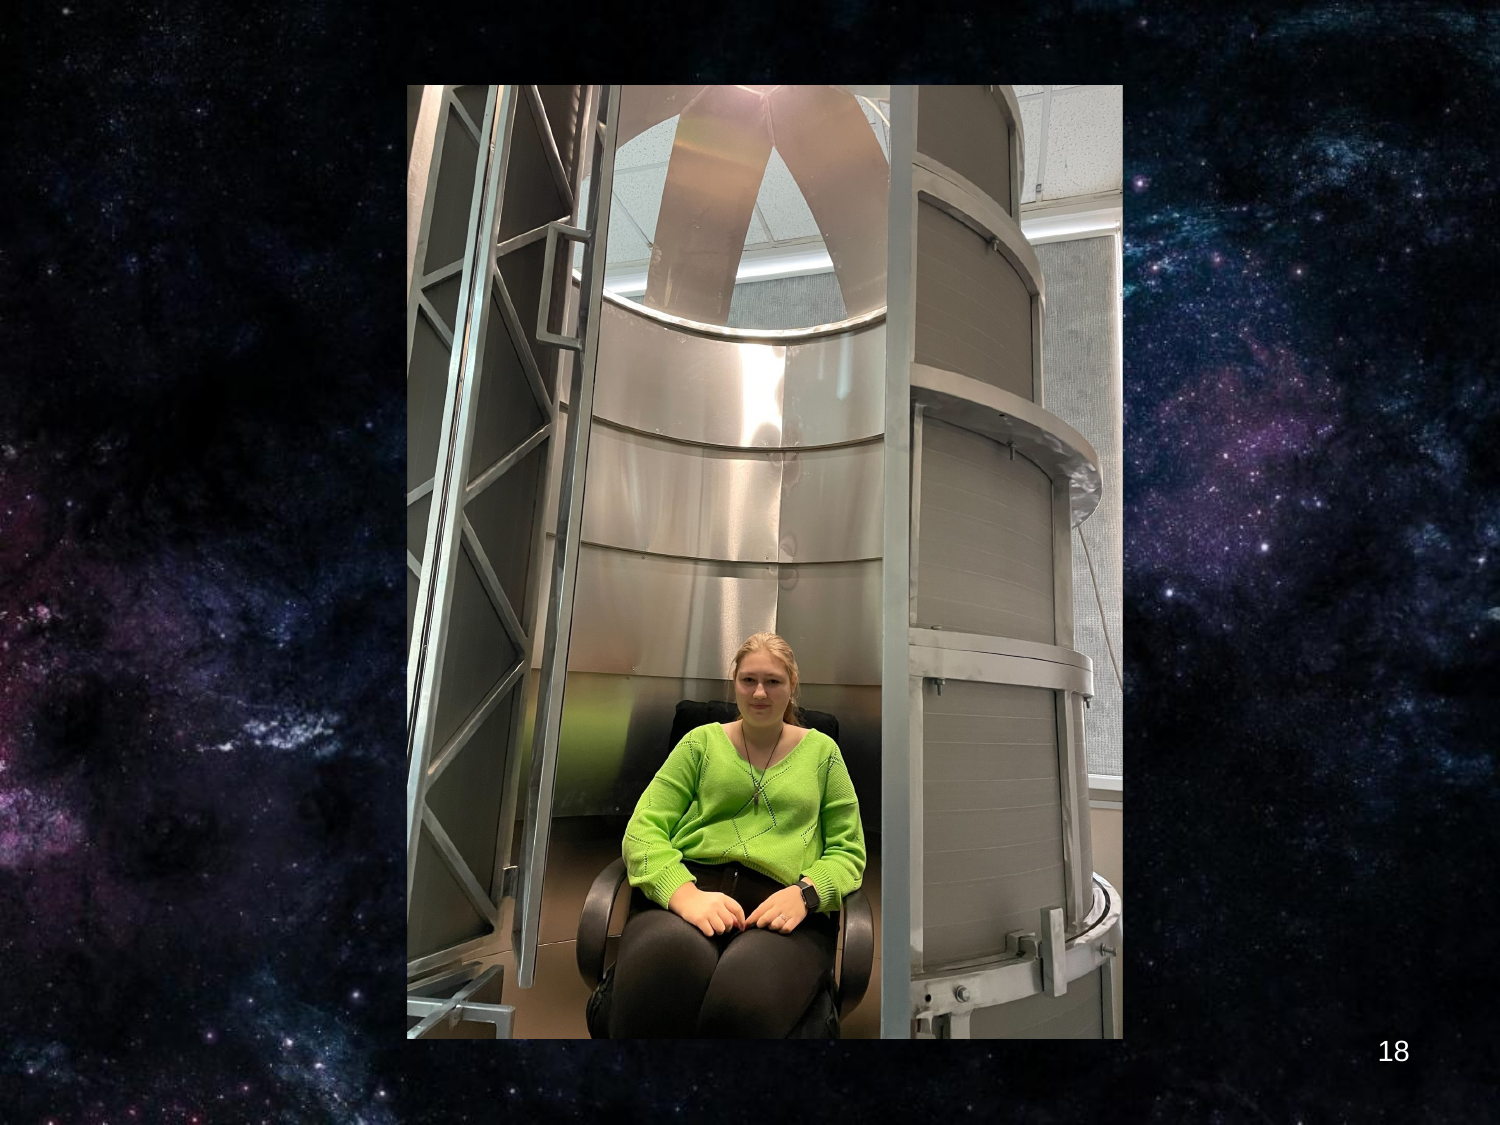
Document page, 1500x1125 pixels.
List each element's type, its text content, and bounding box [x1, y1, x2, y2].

slide_number 18 [1074, 1024, 1426, 1103]
picture [0, 0, 1500, 1125]
